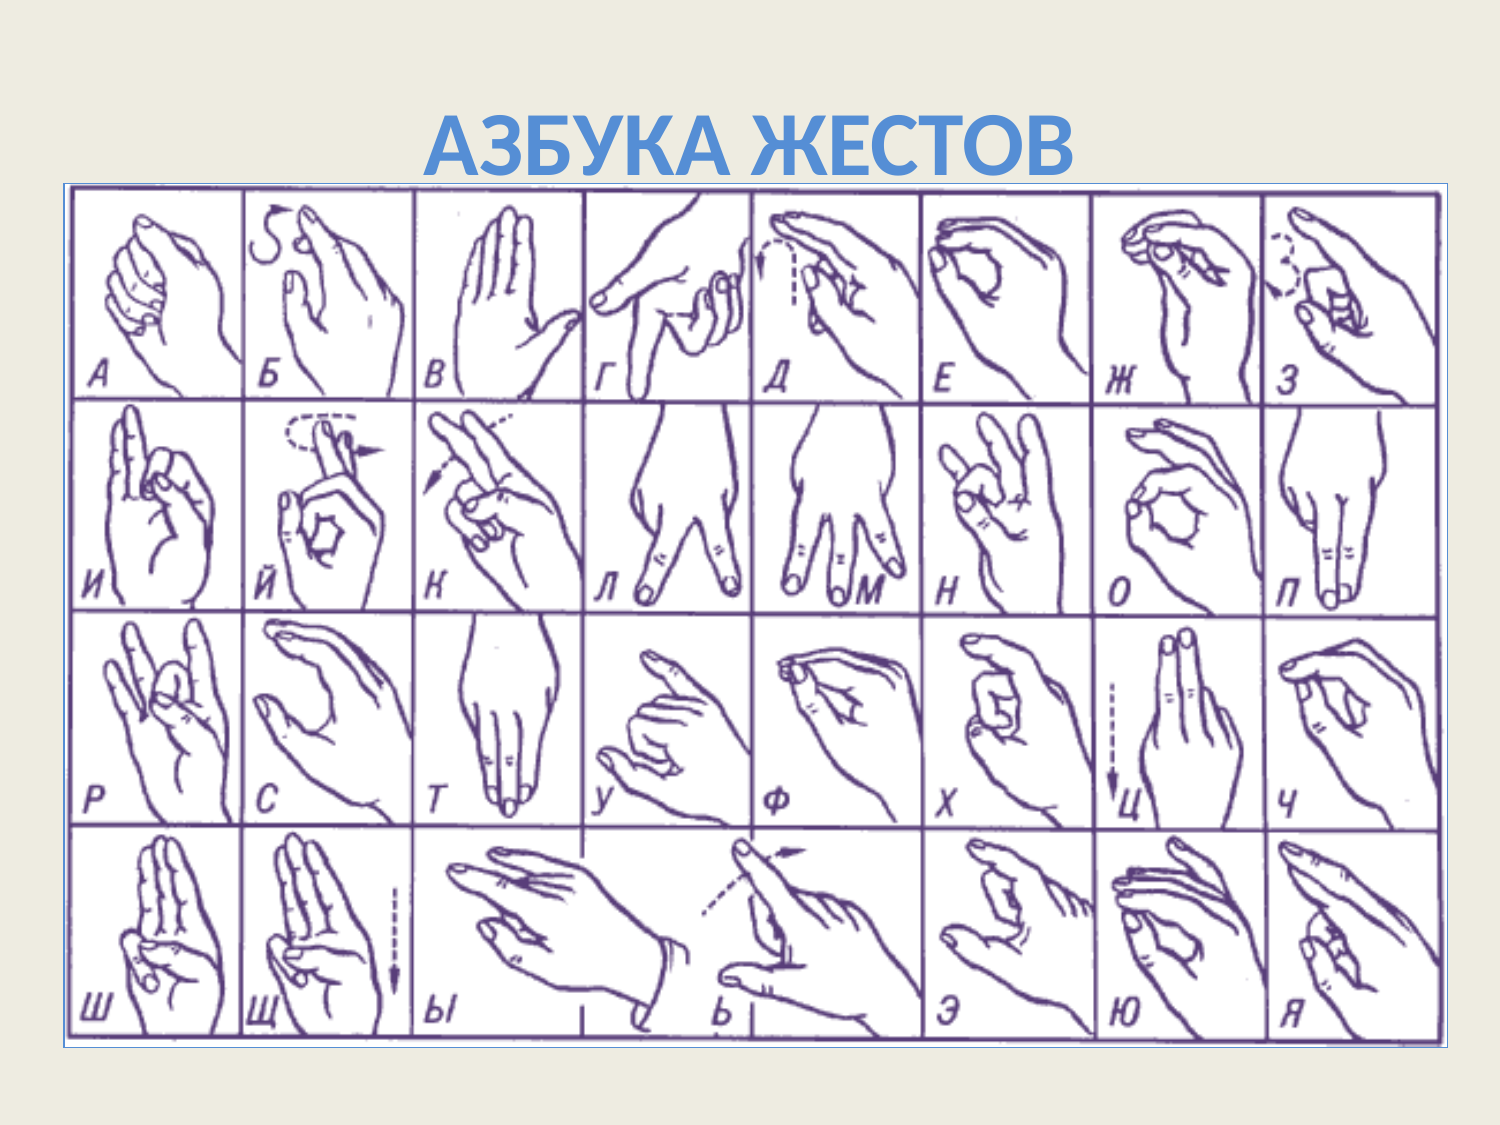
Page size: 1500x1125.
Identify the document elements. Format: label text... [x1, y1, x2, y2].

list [64, 184, 1448, 1047]
title АЗБУКА ЖЕСТОВ [75, 45, 1425, 182]
